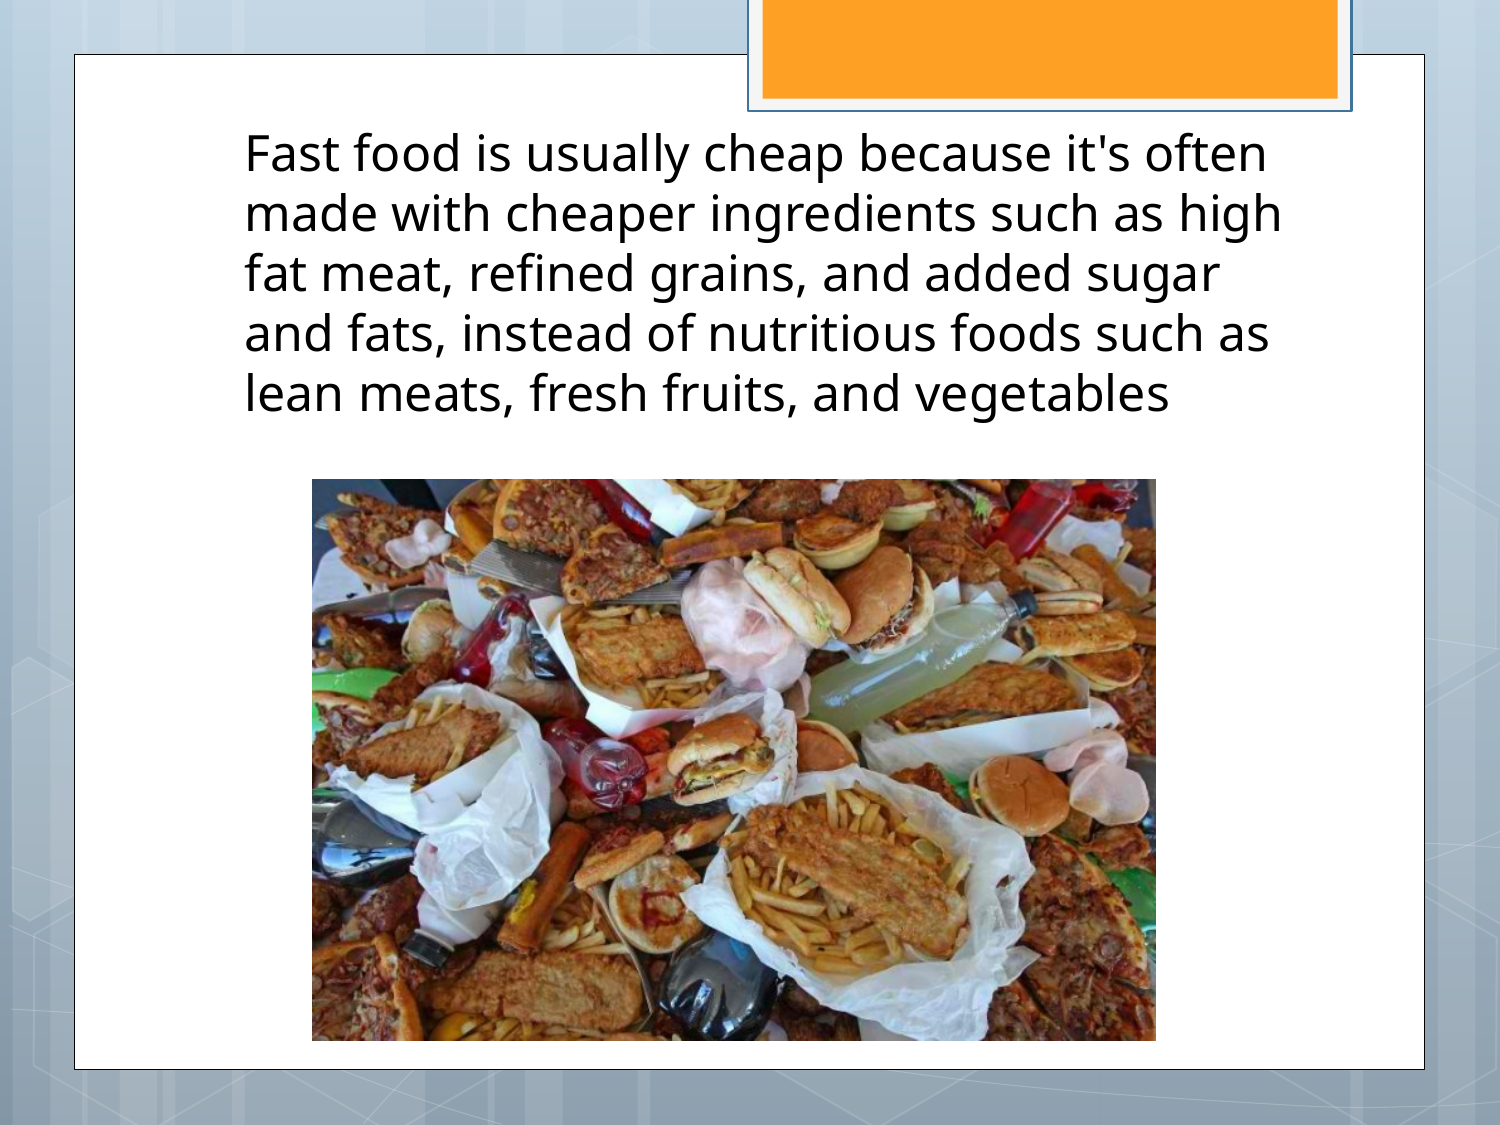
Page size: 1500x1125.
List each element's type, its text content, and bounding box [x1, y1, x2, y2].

list Fast food is usually cheap because it's often made with cheaper ingredients such as high fat meat, refined grains, and added sugar and fats, instead of nutritious foods such as lean meats, fresh fruits, and vegetables [218, 113, 1331, 690]
picture [312, 479, 1156, 1041]
